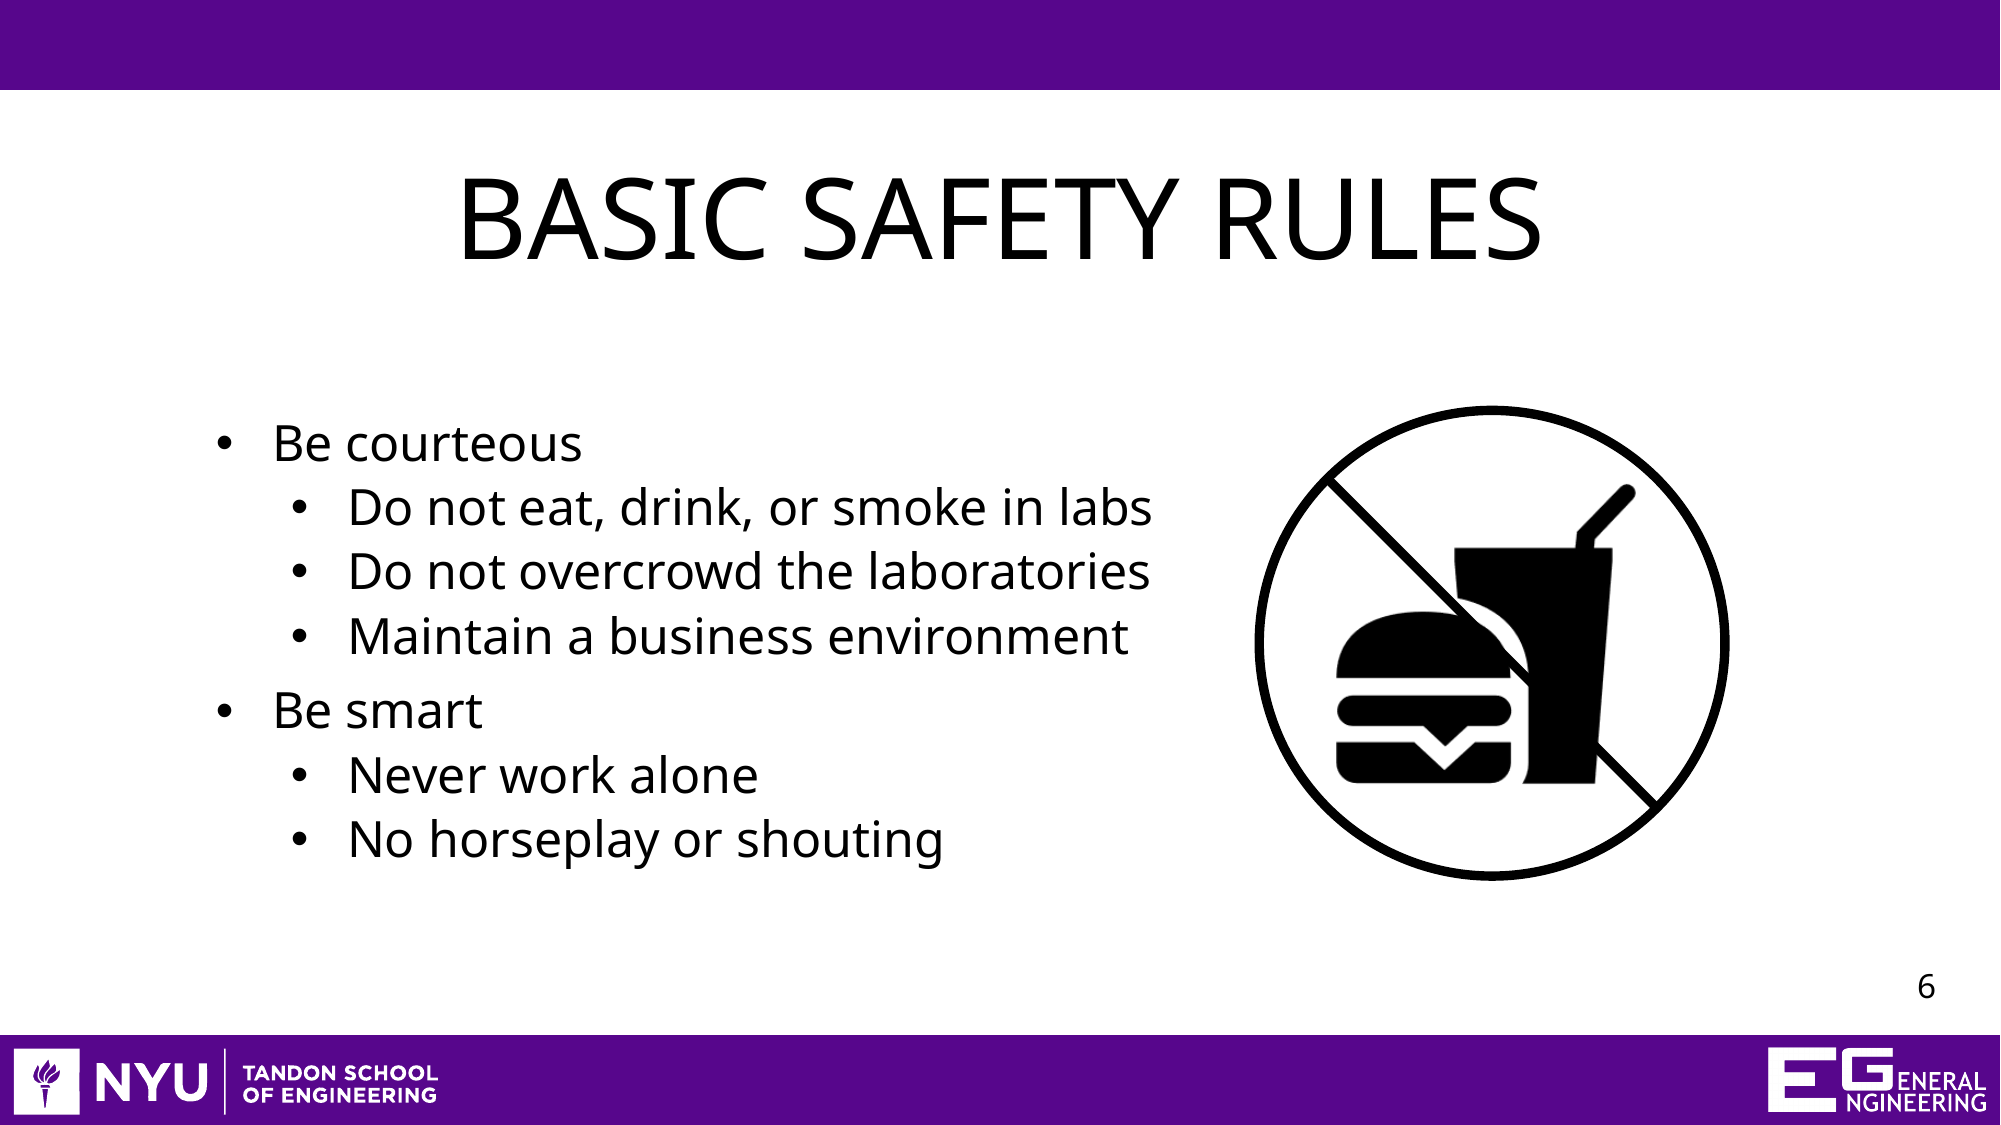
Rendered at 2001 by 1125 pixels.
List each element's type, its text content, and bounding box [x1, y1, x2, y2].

title BASIC SAFETY RULES [92, 132, 1908, 292]
picture [13, 1048, 438, 1115]
subtitle Be courteous Do not eat, drink, or smoke in labs Do not overcrowd the laboratories Maintain a business environment Be smart Never work alone No horseplay or shouting [200, 321, 1937, 965]
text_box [1259, 410, 1725, 877]
text_box [0, 1034, 1752, 1125]
picture [1752, 1031, 2000, 1125]
text_box 6 [1802, 958, 1951, 1013]
text_box [0, 0, 2000, 91]
